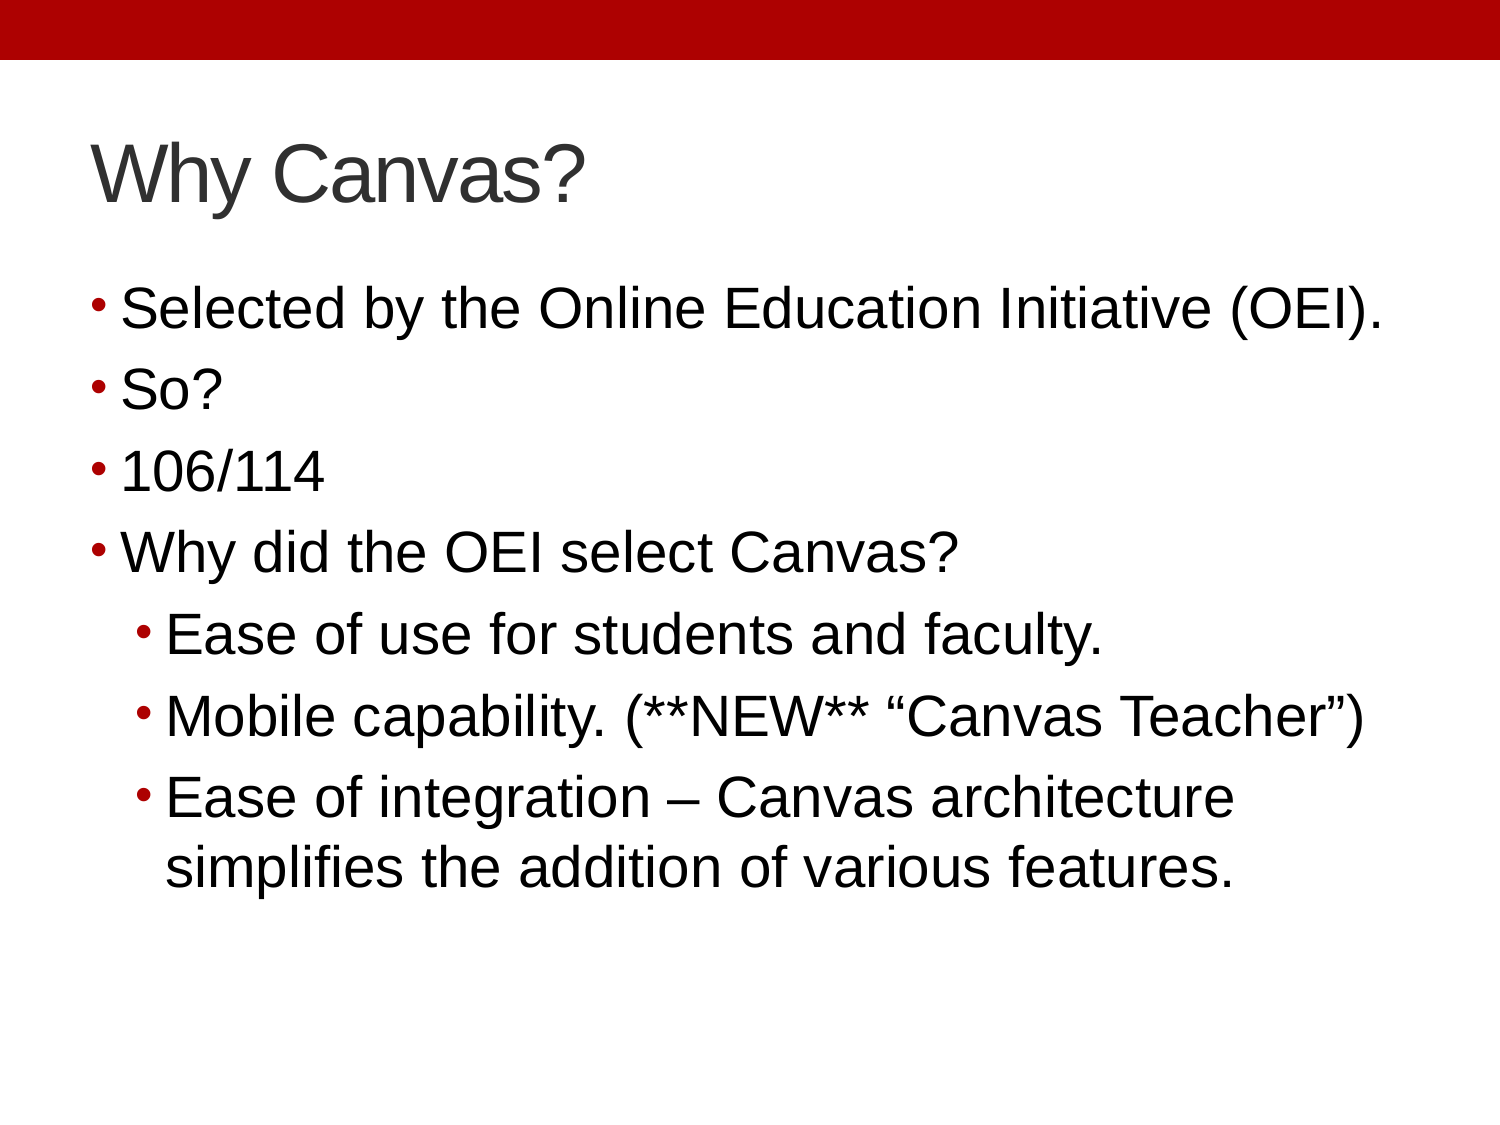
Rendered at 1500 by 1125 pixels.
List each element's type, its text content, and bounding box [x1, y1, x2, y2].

title Why Canvas? [75, 87, 1425, 250]
list Selected by the Online Education Initiative (OEI). So? 106/114 Why did the OEI select Canvas? Ease of use for students and faculty. Mobile capability. (**NEW** “Canvas Teacher”) Ease of integration – Canvas architecture simplifies the addition of various features. [75, 262, 1425, 1063]
